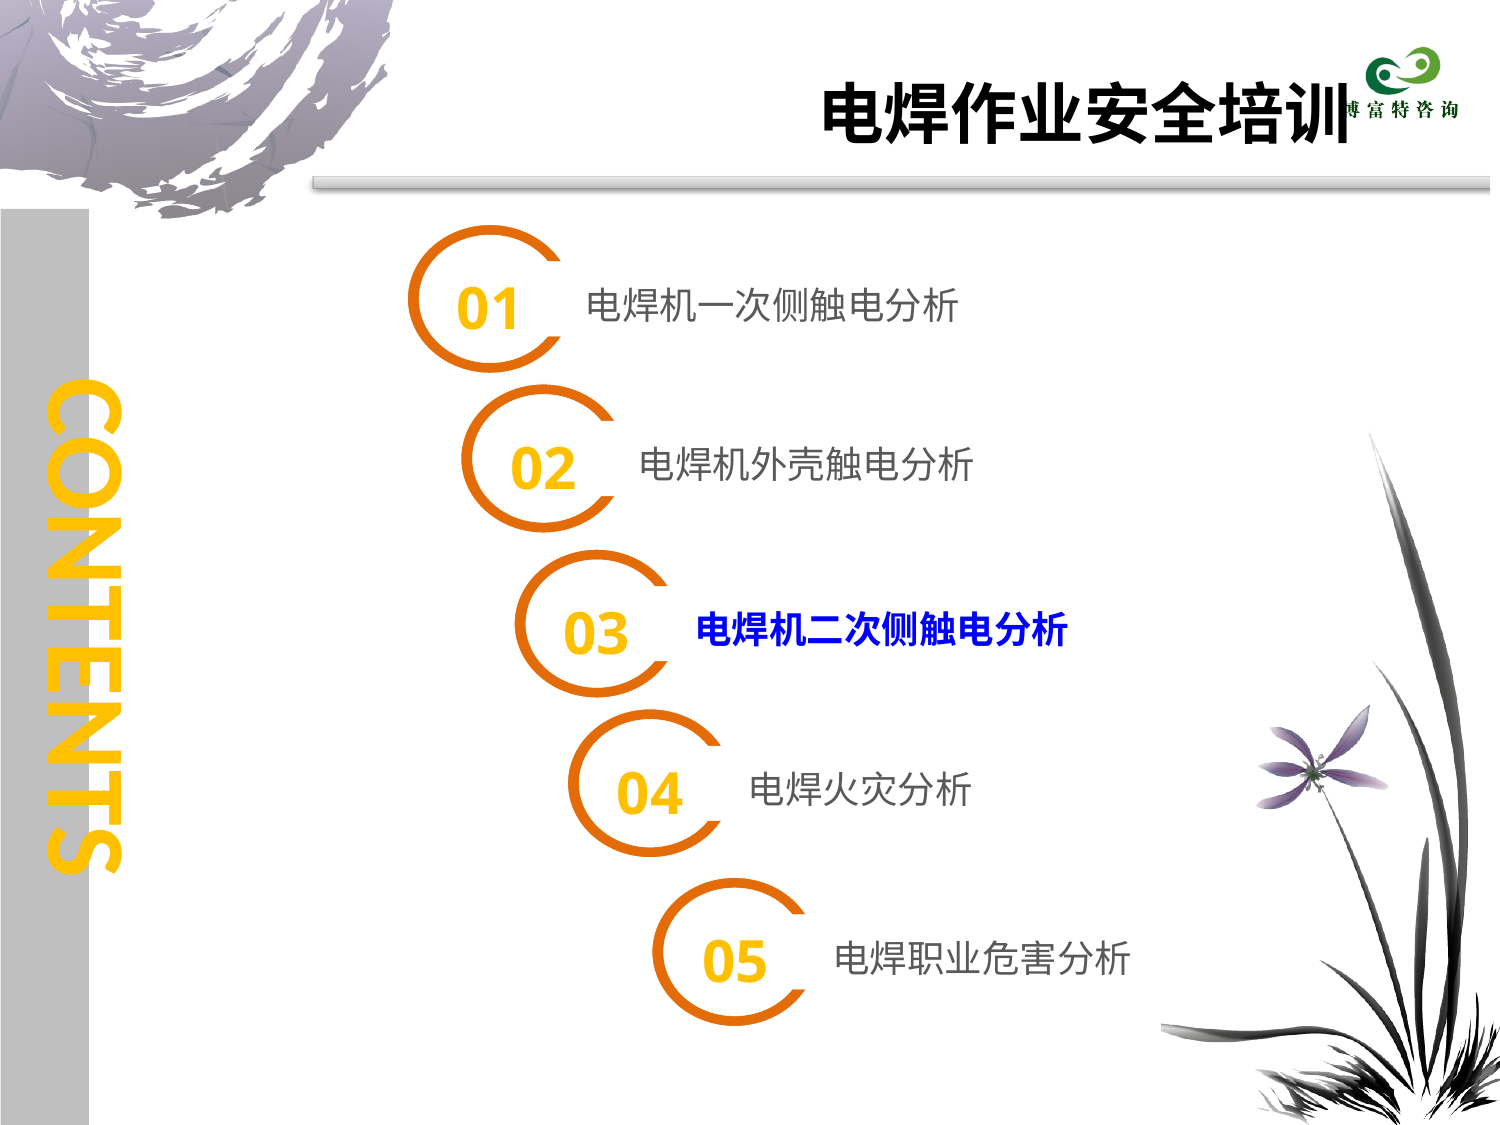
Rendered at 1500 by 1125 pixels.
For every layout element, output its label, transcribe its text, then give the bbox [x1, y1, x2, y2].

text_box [567, 708, 1176, 858]
picture [1367, 46, 1477, 121]
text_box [514, 549, 1123, 699]
text_box CONTENTS [18, 362, 168, 895]
picture [0, 0, 1491, 225]
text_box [407, 224, 1016, 374]
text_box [651, 877, 1260, 1027]
title 电焊作业安全培训 [655, 42, 1367, 172]
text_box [460, 383, 1069, 534]
picture [1160, 220, 1500, 1125]
text_box [0, 208, 89, 1125]
